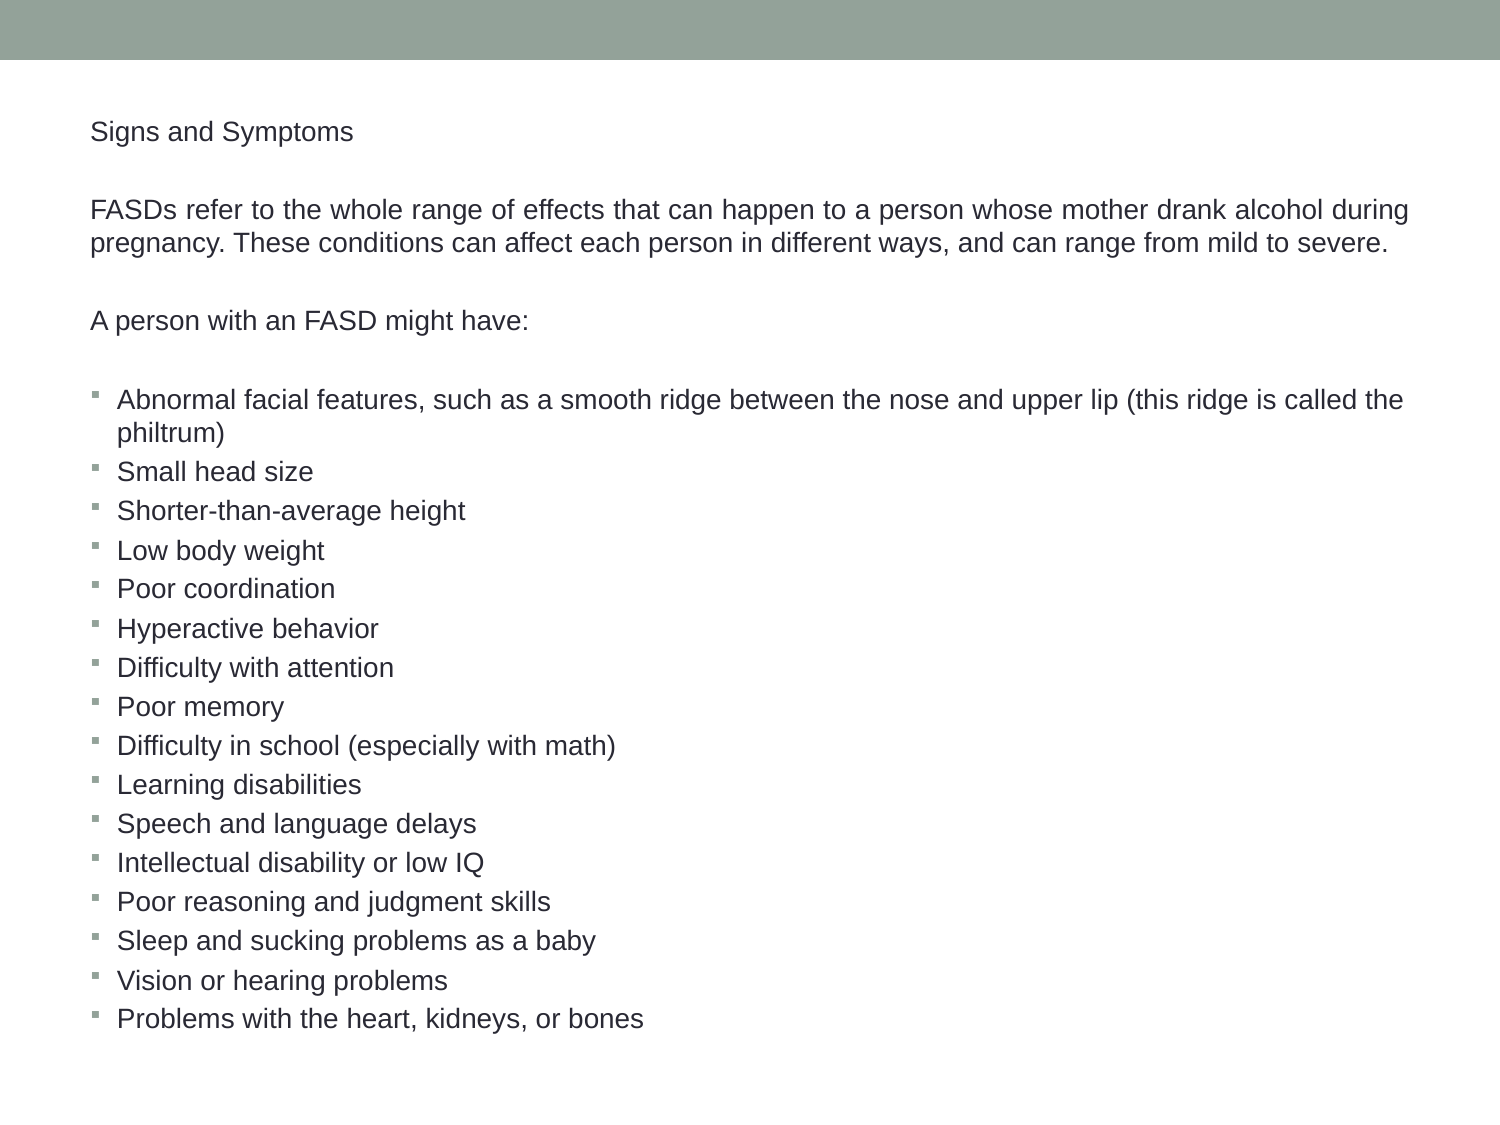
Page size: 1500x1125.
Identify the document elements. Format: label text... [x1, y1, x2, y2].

list Signs and Symptoms FASDs refer to the whole range of effects that can happen to a person whose mother drank alcohol during pregnancy. These conditions can affect each person in different ways, and can range from mild to severe. A person with an FASD might have: Abnormal facial features, such as a smooth ridge between the nose and upper lip (this ridge is called the philtrum) Small head size Shorter-than-average height Low body weight Poor coordination Hyperactive behavior Difficulty with attention Poor memory Difficulty in school (especially with math) Learning disabilities Speech and language delays Intellectual disability or low IQ Poor reasoning and judgment skills Sleep and sucking problems as a baby Vision or hearing problems Problems with the heart, kidneys, or bones [75, 105, 1425, 1063]
